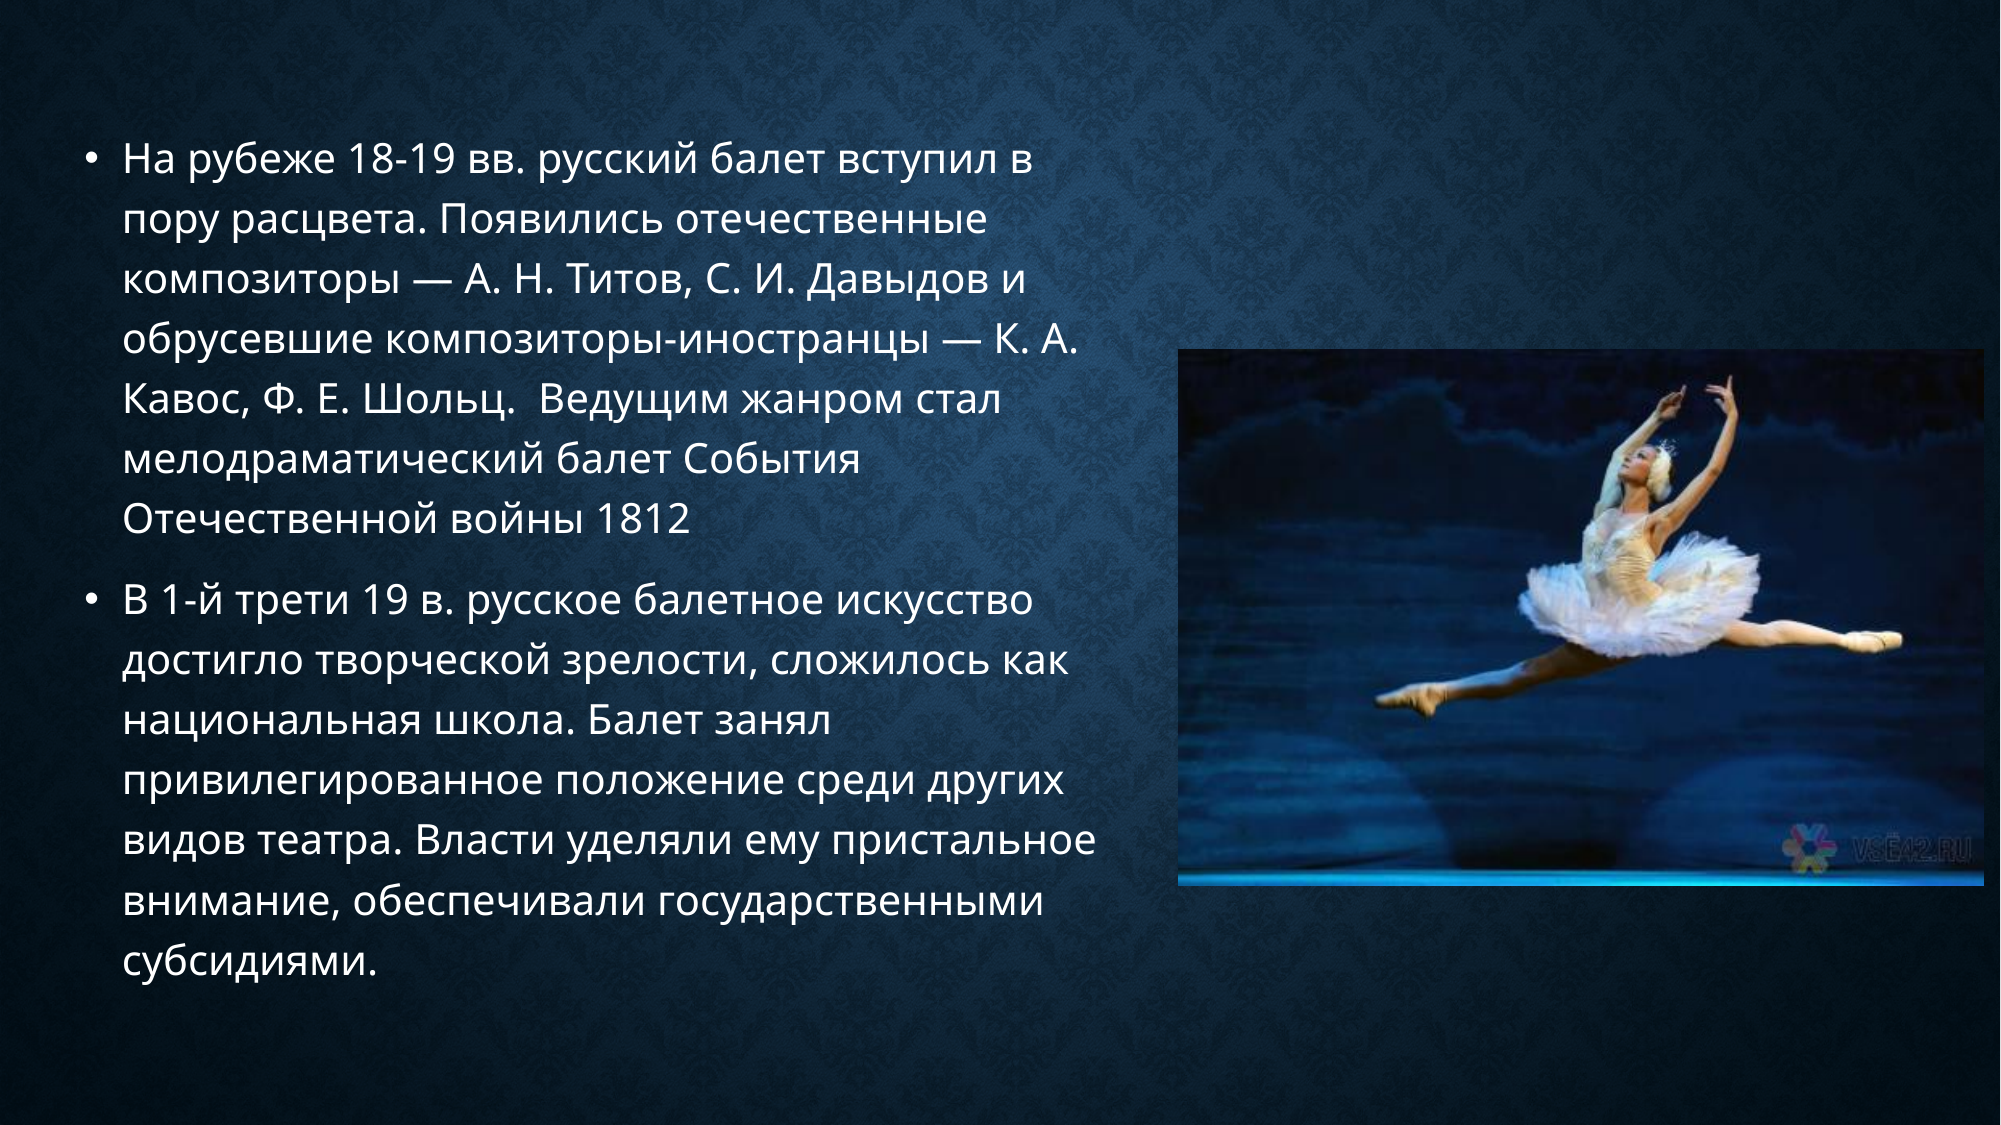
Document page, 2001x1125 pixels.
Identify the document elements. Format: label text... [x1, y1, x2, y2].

picture [1400, 882, 1830, 887]
list На рубеже 18-19 вв. русский балет вступил в пору расцвета. Появились отечественные композиторы — А. Н. Титов, С. И. Давыдов и обрусевшие композиторы-иностранцы — К. А. Кавос, Ф. Е. Шольц. Ведущим жанром стал мелодраматический балет События Отечественной войны 1812 В 1-й трети 19 в. русское балетное искусство достигло творческой зрелости, сложилось как национальная школа. Балет занял привилегированное положение среди других видов театра. Власти уделяли ему пристальное внимание, обеспечивали государственными субсидиями. [69, 114, 1149, 1066]
picture [1178, 349, 1984, 887]
picture [1178, 877, 1385, 887]
